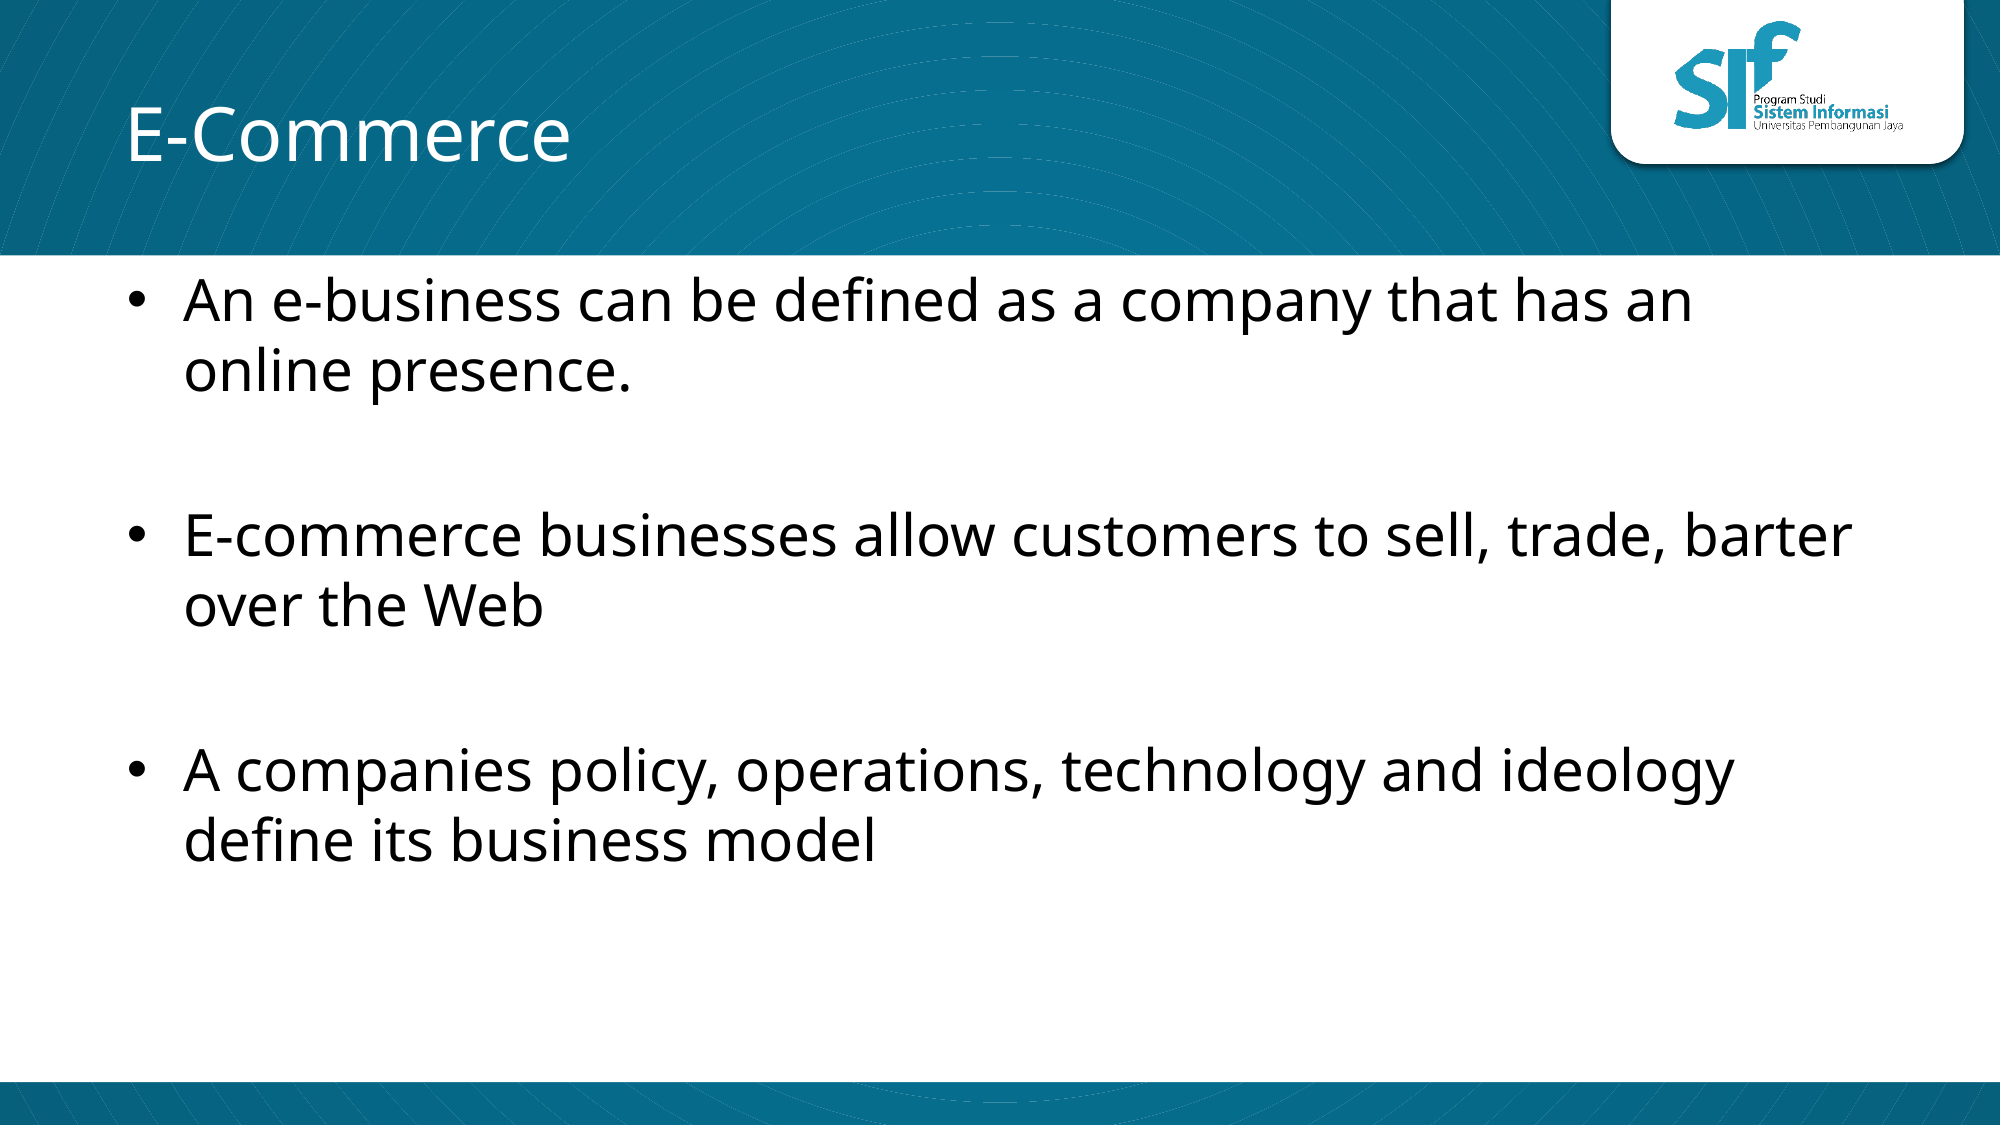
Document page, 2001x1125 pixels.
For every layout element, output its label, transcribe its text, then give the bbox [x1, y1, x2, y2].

picture [1674, 21, 1903, 132]
title E-Commerce [109, 42, 1536, 220]
list An e-business can be defined as a company that has an online presence. E-commerce businesses allow customers to sell, trade, barter over the Web A companies policy, operations, technology and ideology define its business model [112, 255, 1890, 1047]
